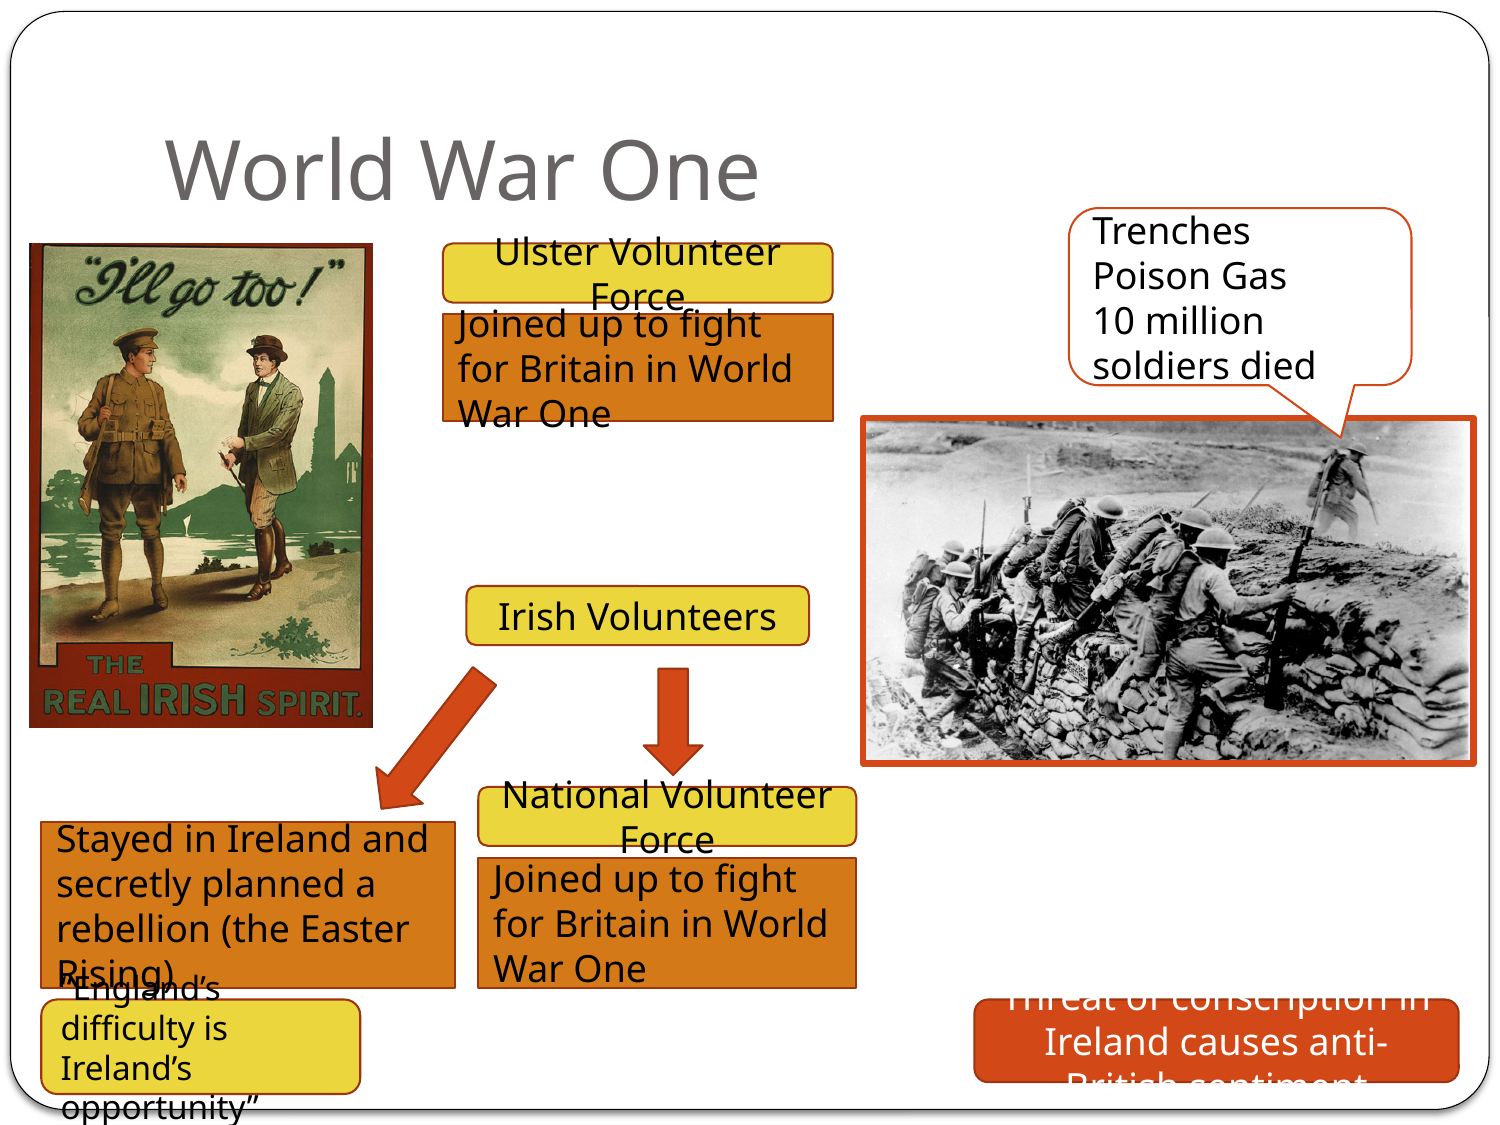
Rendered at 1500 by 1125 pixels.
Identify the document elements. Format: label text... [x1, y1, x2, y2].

text_box Irish Volunteers [465, 584, 811, 647]
text_box Ulster Volunteer Force [441, 242, 834, 304]
text_box [1475, 503, 1500, 654]
text_box [642, 667, 704, 776]
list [29, 243, 373, 729]
text_box Joined up to fight for Britain in World War One [477, 857, 857, 989]
text_box Joined up to fight for Britain in World War One [442, 313, 834, 422]
picture [866, 420, 1471, 761]
text_box Threat of conscription in Ireland causes anti-British sentiment [973, 998, 1460, 1084]
text_box Stayed in Ireland and secretly planned a rebellion (the Easter Rising) [40, 821, 456, 989]
text_box “England’s difficulty is Ireland’s opportunity” [40, 998, 362, 1096]
title World War One [150, 45, 1425, 233]
text_box [375, 666, 497, 810]
text_box Trenches Poison Gas 10 million soldiers died [1067, 207, 1413, 418]
text_box National Volunteer Force [477, 785, 858, 847]
